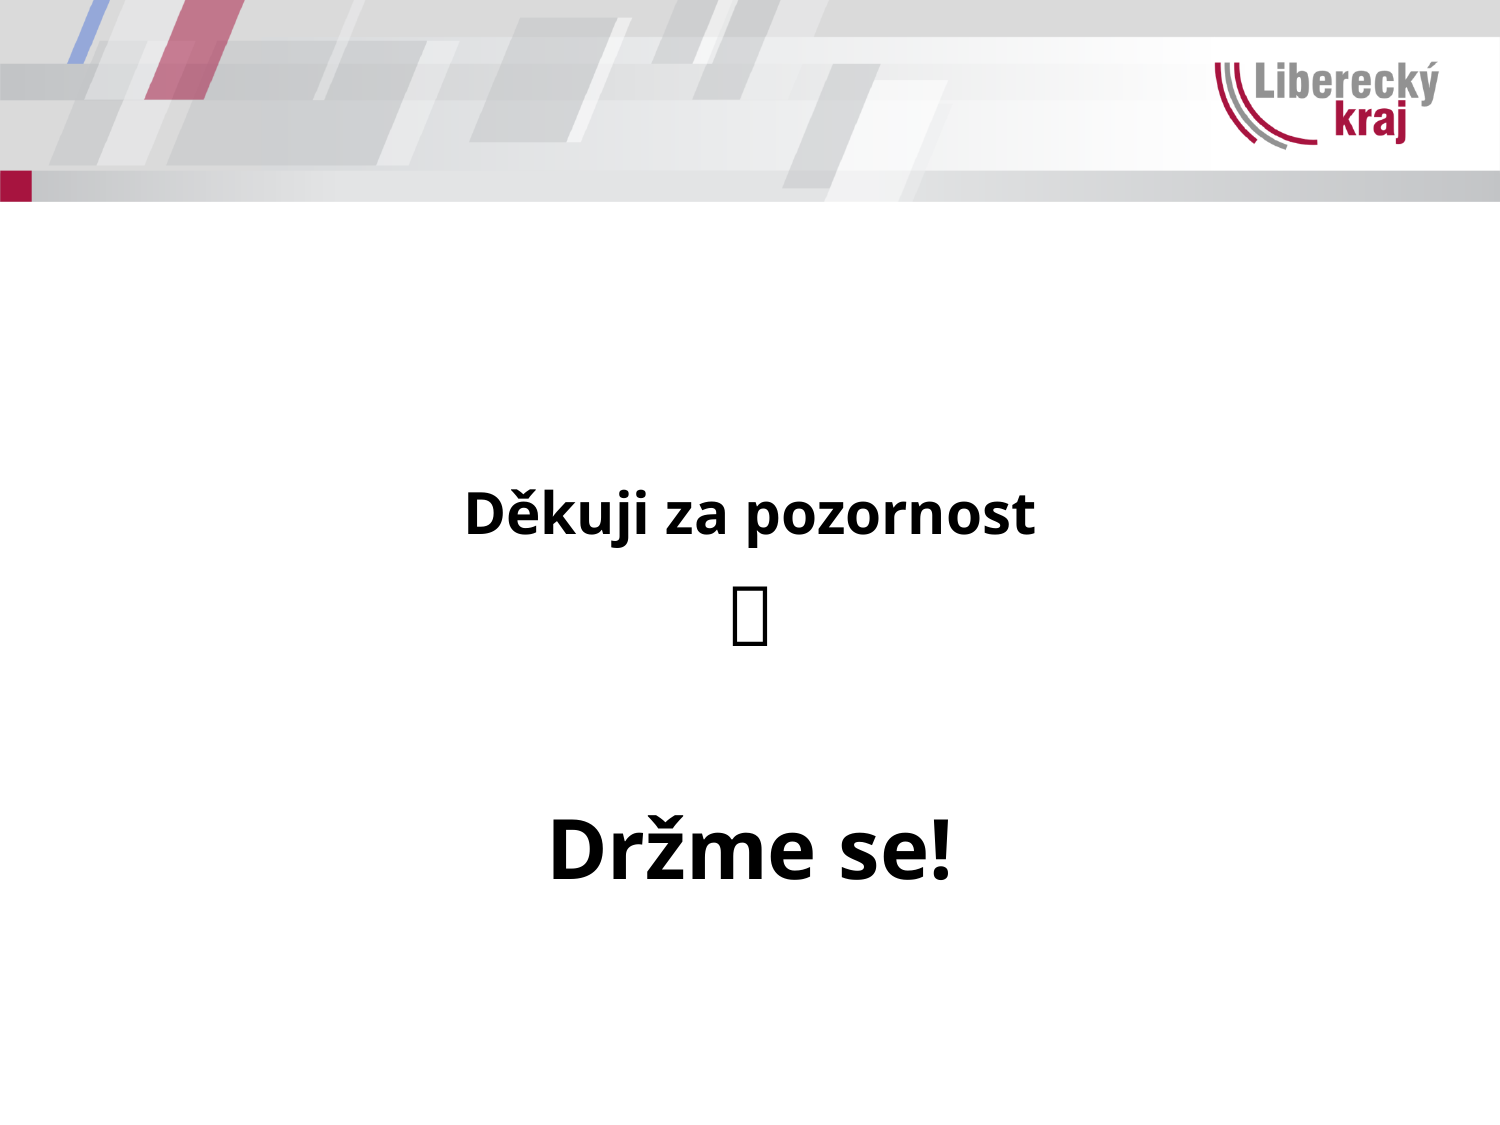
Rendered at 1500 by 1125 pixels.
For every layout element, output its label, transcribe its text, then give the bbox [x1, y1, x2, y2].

picture [0, 0, 1500, 204]
list Děkuji za pozornost  Držme se! [74, 231, 1426, 1095]
